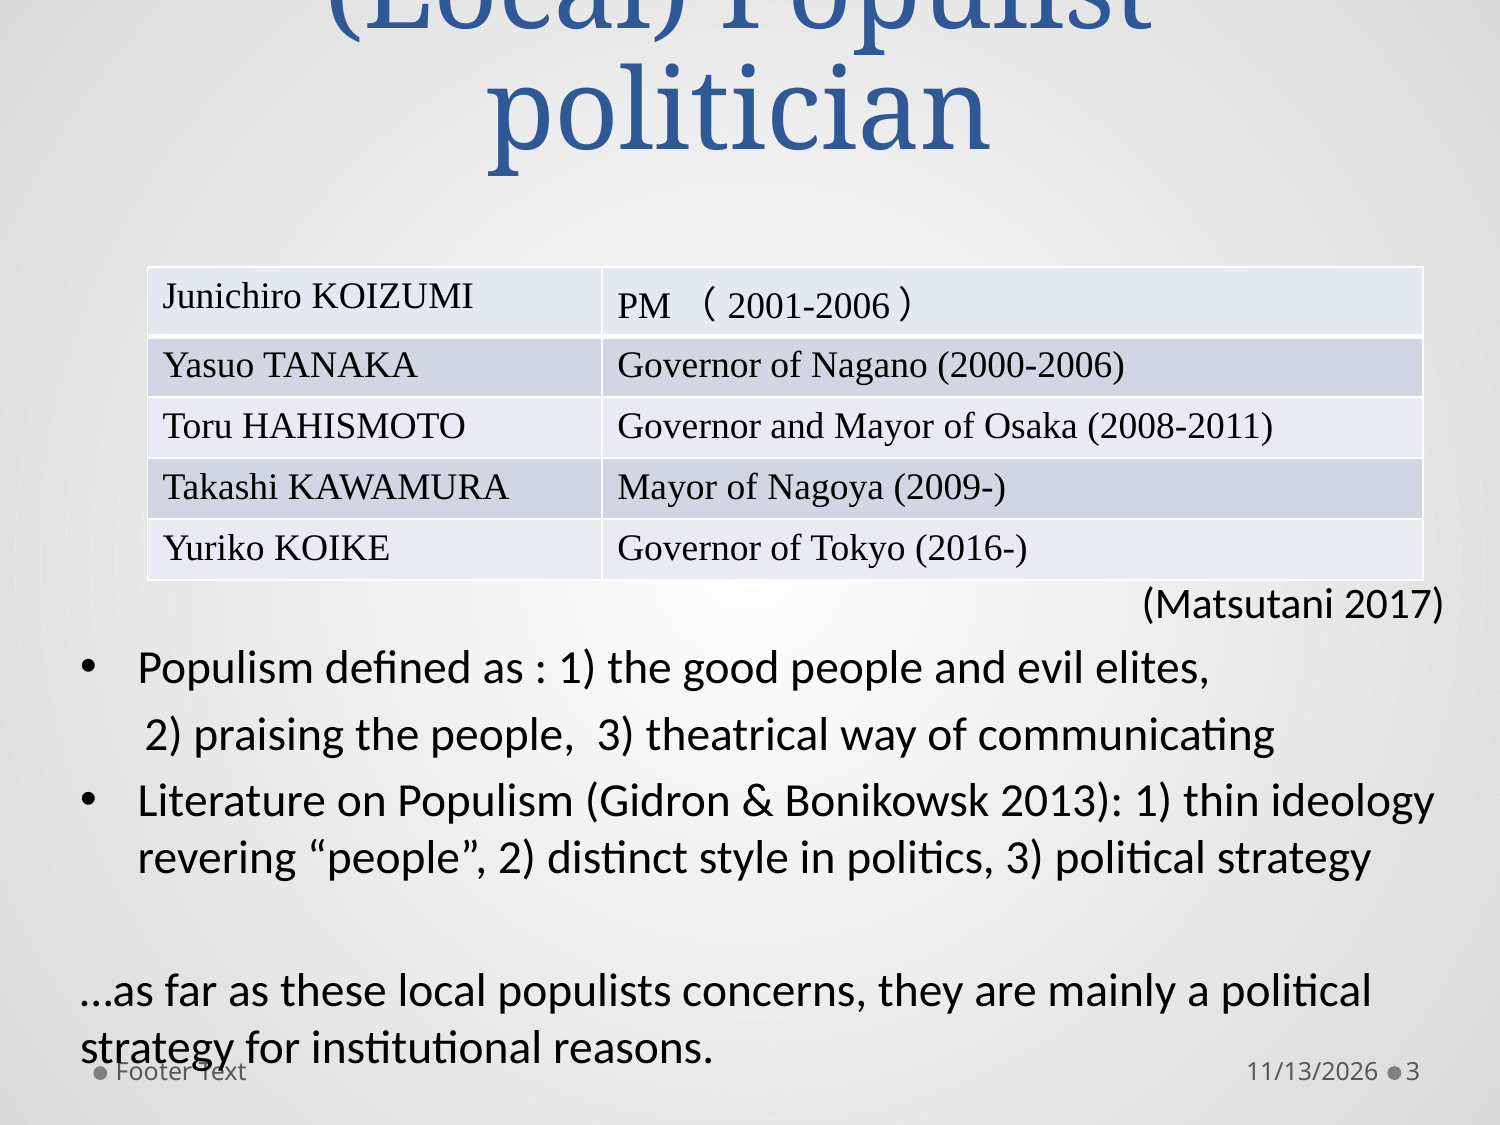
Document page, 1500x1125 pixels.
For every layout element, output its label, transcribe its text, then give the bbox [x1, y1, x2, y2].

title (Local) Populist politician [64, 30, 1415, 180]
table_header Junichiro KOIZUMI [148, 268, 601, 334]
table_cell Takashi KAWAMURA [148, 459, 601, 518]
table_cell Governor of Tokyo (2016-) [603, 520, 1422, 579]
footer Footer Text [108, 1042, 576, 1103]
table_cell Governor of Nagano (2000-2006) [603, 339, 1422, 396]
table_cell Toru HAHISMOTO [148, 398, 601, 457]
table_cell Governor and Mayor of Osaka (2008-2011) [603, 398, 1422, 457]
slide_number 3 [1401, 1042, 1494, 1103]
table_header PM（2001-2006） [603, 268, 1422, 334]
table_cell Yuriko KOIKE [148, 520, 601, 579]
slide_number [1043, 1042, 1386, 1103]
table_cell Mayor of Nagoya (2009-) [603, 459, 1422, 518]
list (Matsutani 2017) Populism defined as : 1) the good people and evil elites, 2) praising the people, 3) theatrical way of communicating Literature on Populism (Gidron & Bonikowsk 2013): 1) thin ideology revering “people”, 2) distinct style in politics, 3) political strategy …as far as these local populists concerns, they are mainly a political strategy for institutional reasons. [64, 302, 1461, 1111]
table_cell Yasuo TANAKA [148, 339, 601, 396]
